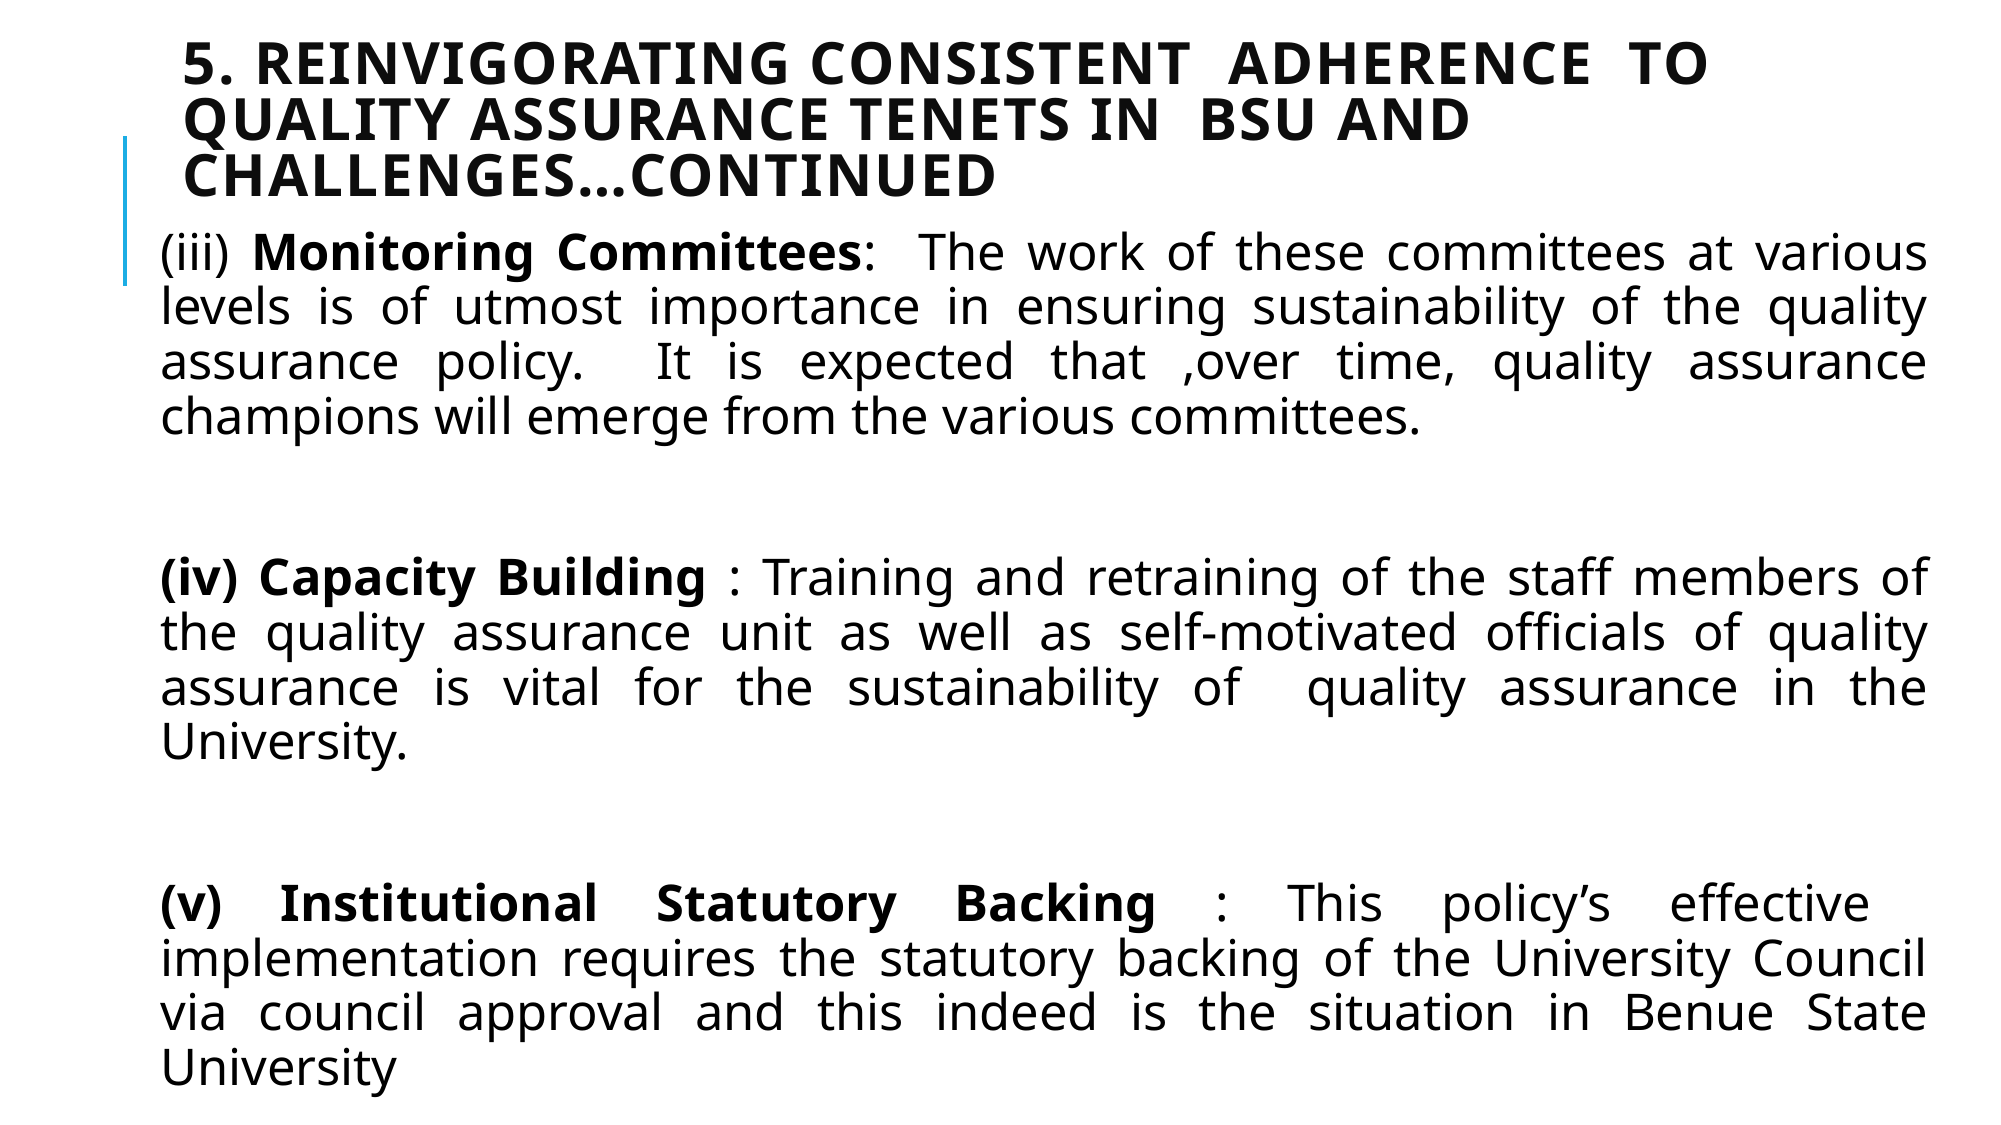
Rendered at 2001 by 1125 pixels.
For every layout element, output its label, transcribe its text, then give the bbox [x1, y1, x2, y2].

title 5. REINVIGORATING CONSISTENT ADHERENCE TO QUALITY ASSURANCE TENETS IN BSU AND CHALLENGES…CONTINUED [168, 45, 1763, 203]
list (iii) Monitoring Committees: The work of these committees at various levels is of utmost importance in ensuring sustainability of the quality assurance policy. It is expected that ,over time, quality assurance champions will emerge from the various committees. (iv) Capacity Building : Training and retraining of the staff members of the quality assurance unit as well as self-motivated officials of quality assurance is vital for the sustainability of quality assurance in the University. (v) Institutional Statutory Backing : This policy’s effective implementation requires the statutory backing of the University Council via council approval and this indeed is the situation in Benue State University [139, 219, 1938, 1110]
